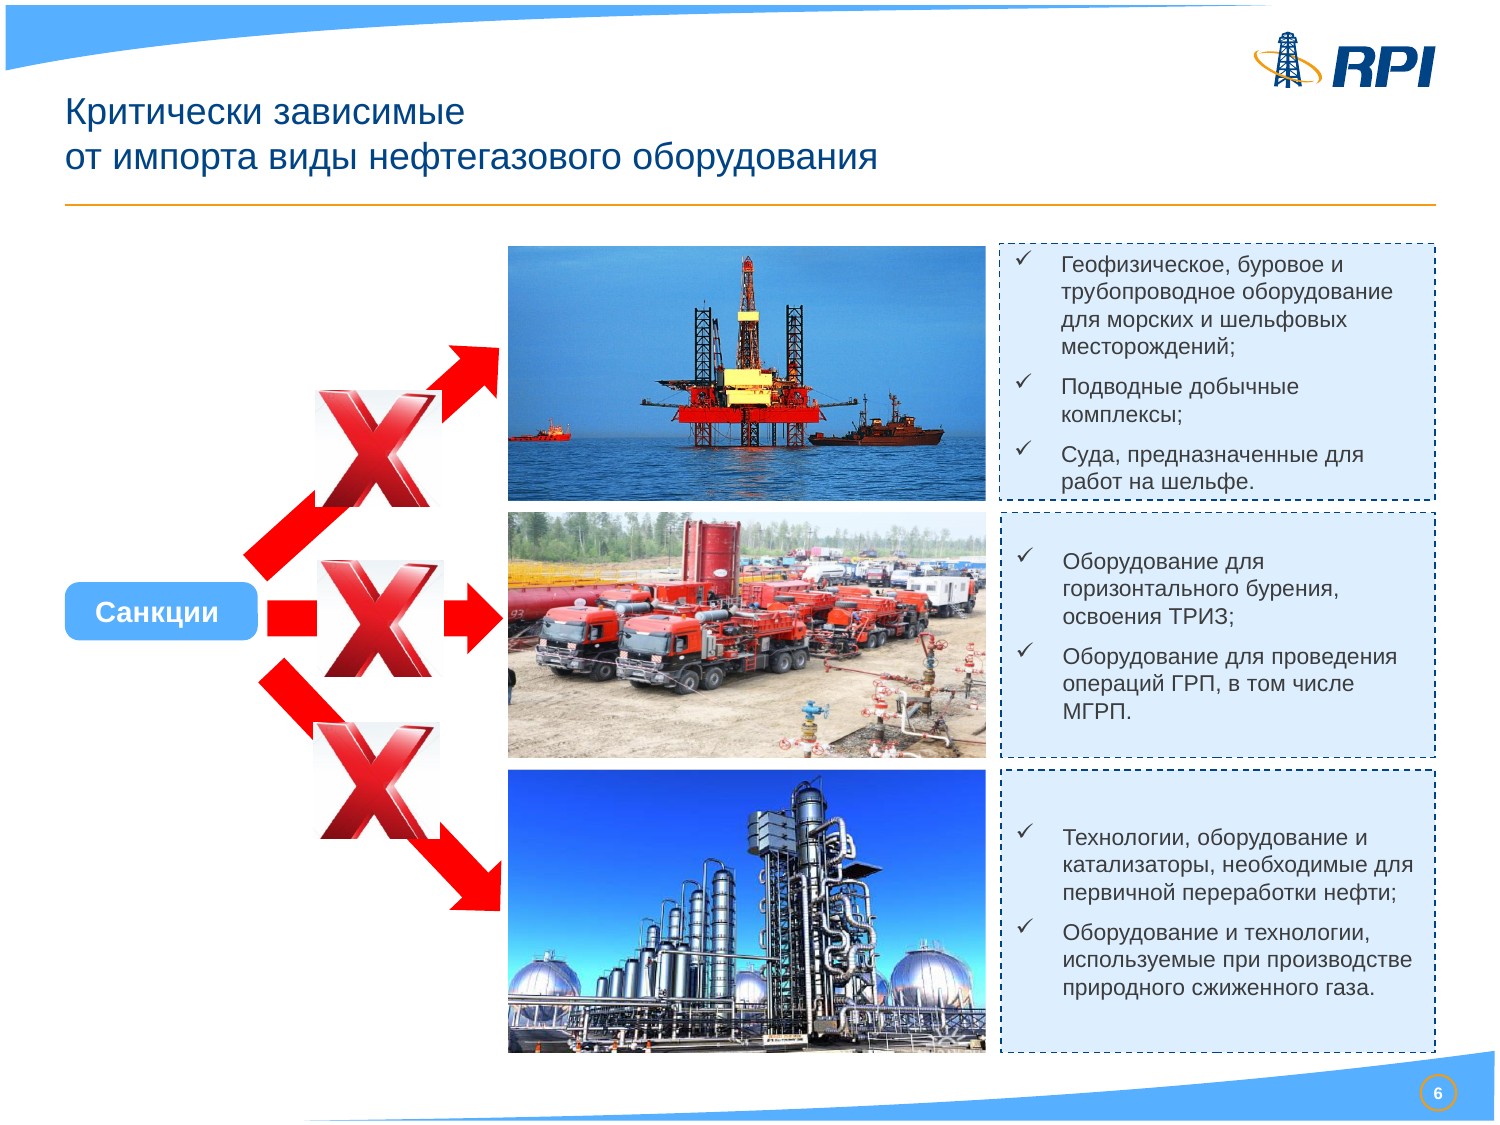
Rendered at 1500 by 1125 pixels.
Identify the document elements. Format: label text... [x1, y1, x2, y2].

text_box Геофизическое, буровое и трубопроводное оборудование для морских и шельфовых месторождений; Подводные добычные комплексы; Суда, предназначенные для работ на шельфе. [999, 243, 1435, 501]
picture [313, 721, 440, 839]
text_box Оборудование для горизонтального бурения, освоения ТРИЗ; Оборудование для проведения операций ГРП, в том числе МГРП. [1000, 512, 1436, 758]
picture [316, 559, 444, 677]
text_box [243, 494, 341, 582]
text_box [258, 657, 344, 735]
text_box [448, 582, 502, 655]
text_box Санкции [64, 582, 258, 641]
text_box [267, 600, 311, 637]
text_box [414, 825, 502, 912]
picture [507, 769, 986, 1053]
title Критически зависимые от импорта виды нефтегазового оборудования [64, 87, 1278, 177]
picture [315, 389, 442, 507]
text_box Технологии, оборудование и катализаторы, необходимые для первичной переработки нефти; Оборудование и технологии, используемые при производстве природного сжиженного газа. [1000, 769, 1436, 1053]
picture [507, 246, 986, 501]
text_box [427, 345, 500, 421]
picture [507, 512, 986, 758]
